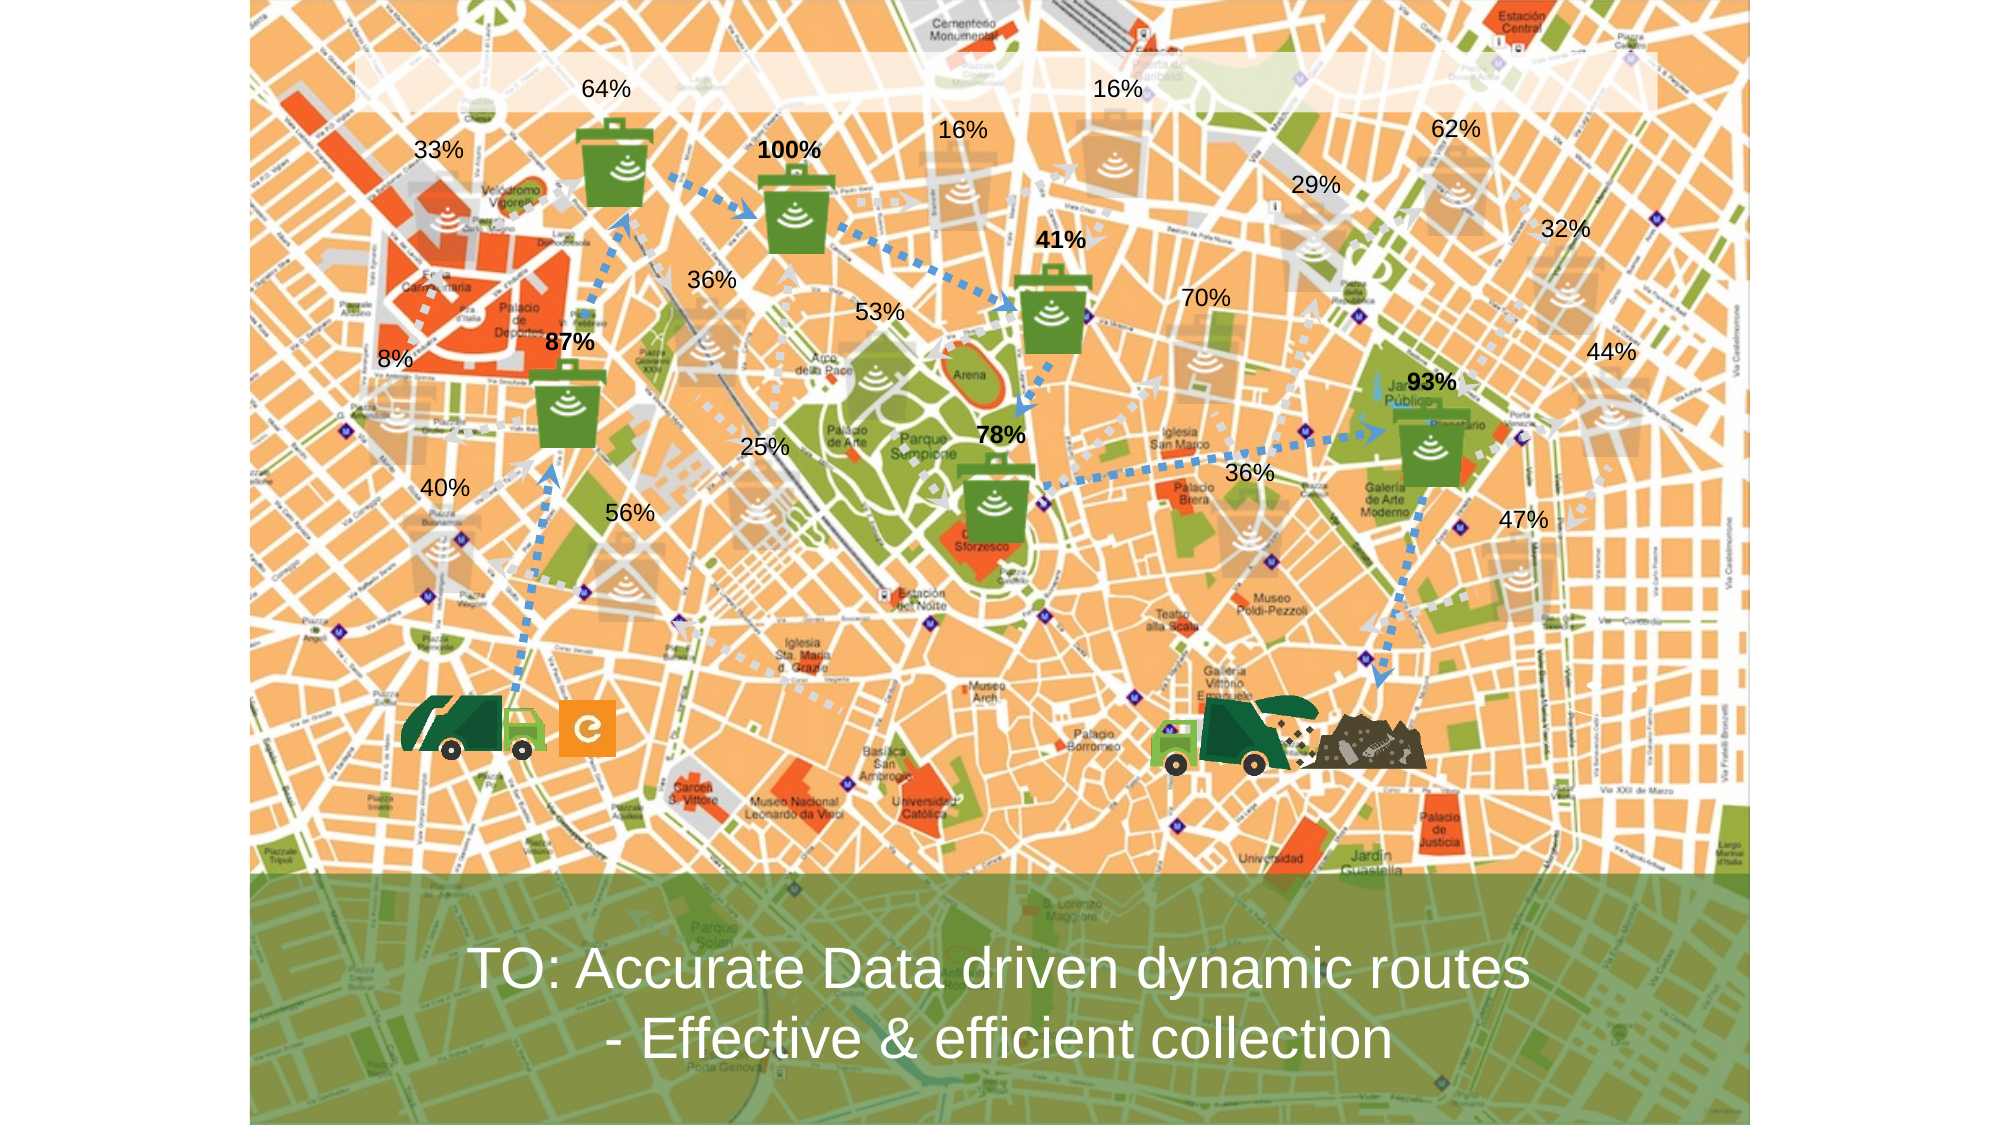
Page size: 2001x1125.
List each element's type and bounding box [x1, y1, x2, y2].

picture [249, 0, 1750, 1125]
